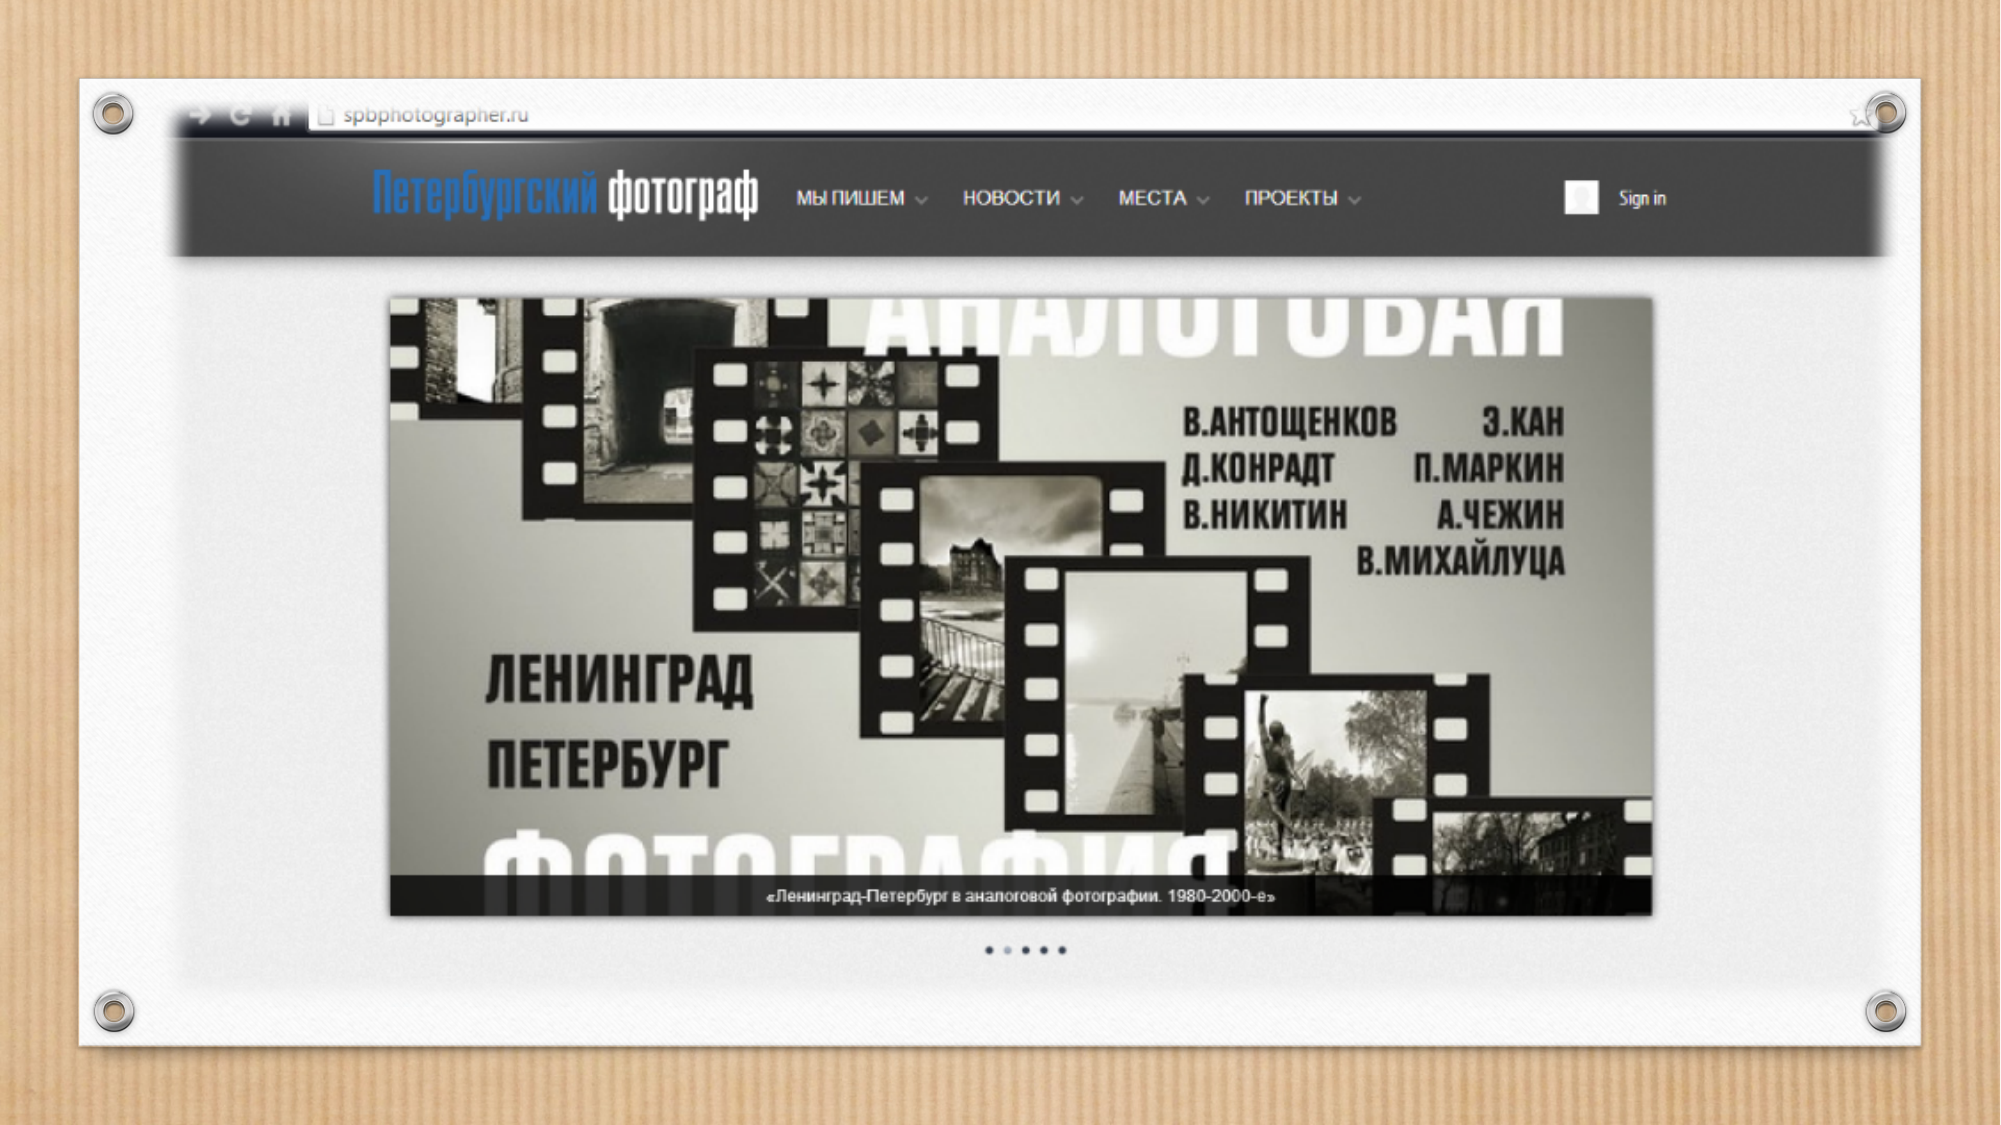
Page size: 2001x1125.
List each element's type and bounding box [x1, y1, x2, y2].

list [160, 99, 1898, 1007]
picture [0, 0, 2001, 1125]
